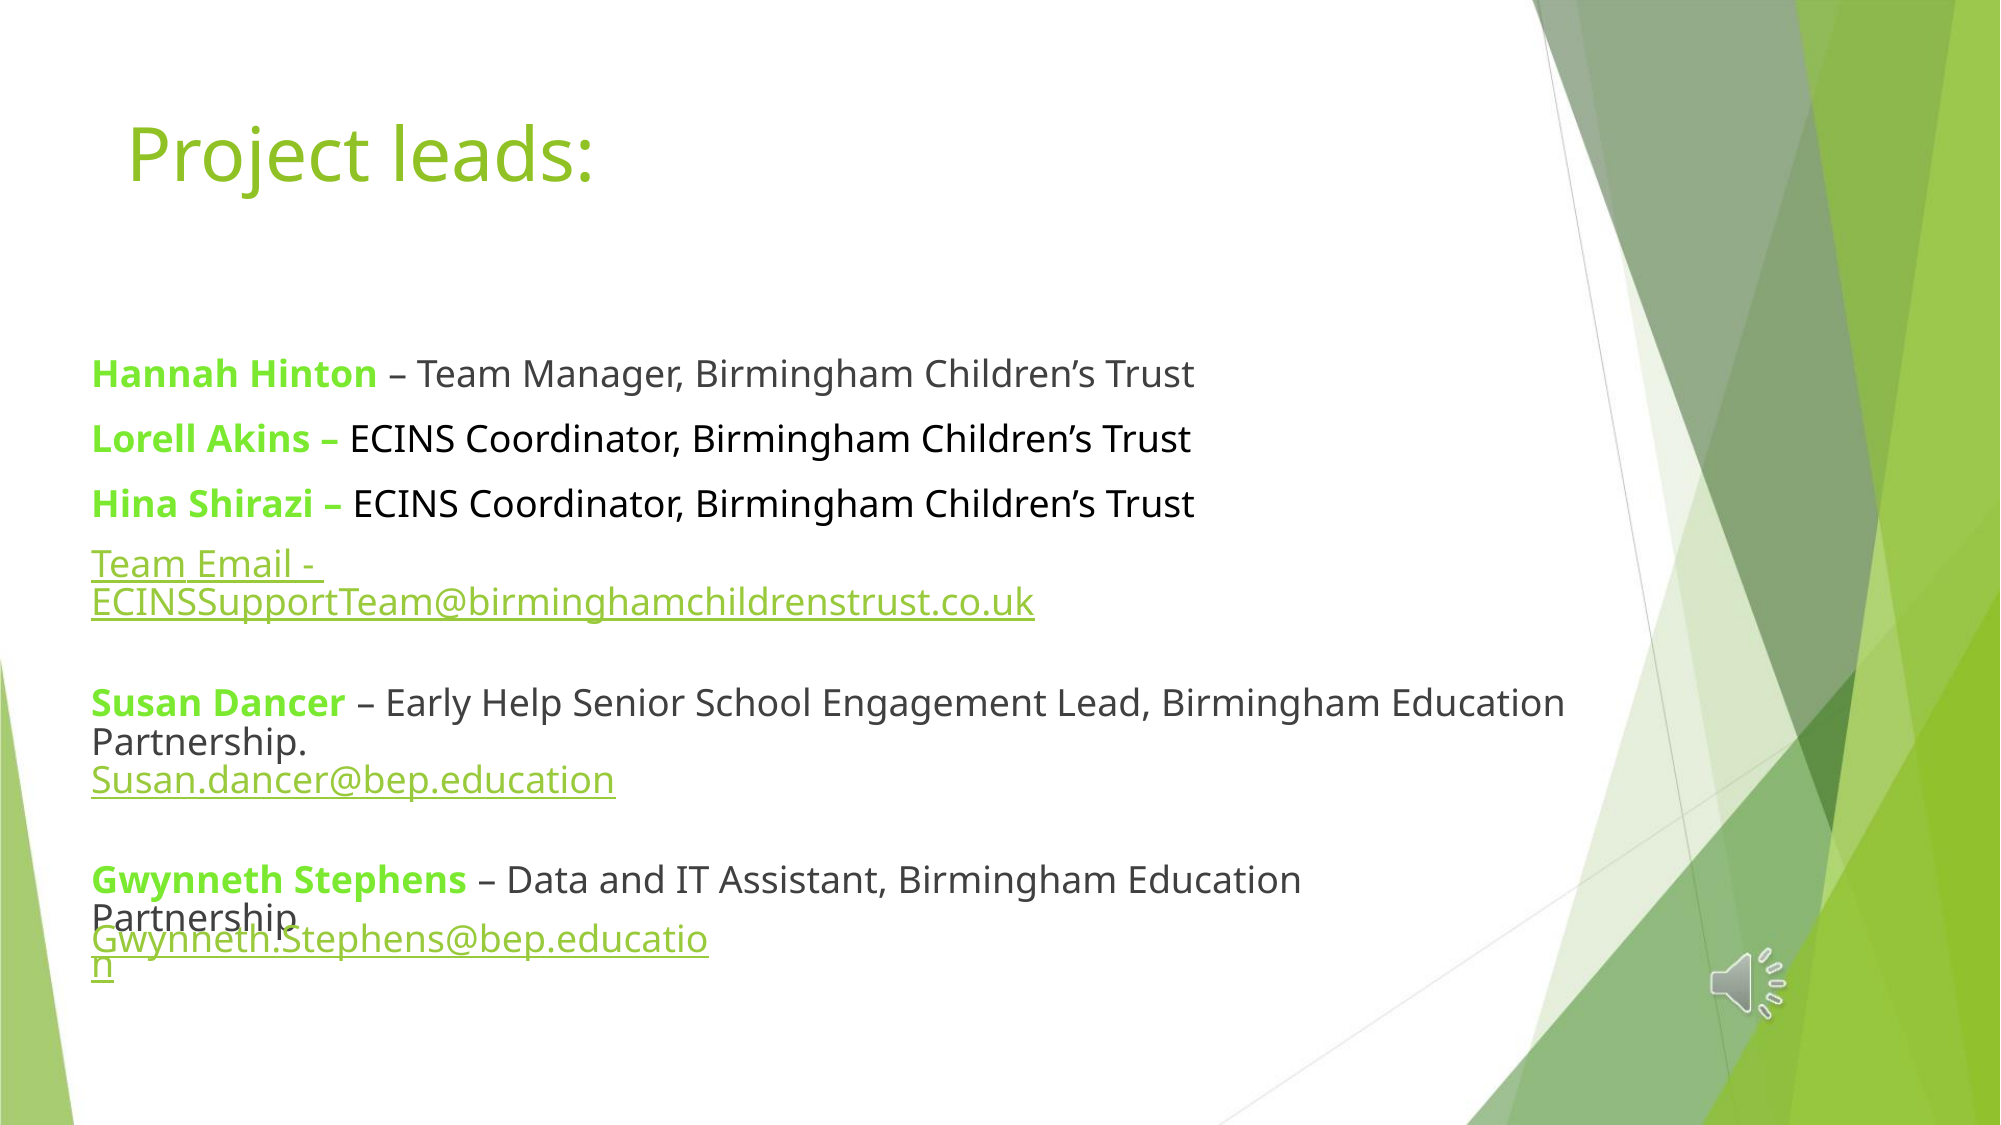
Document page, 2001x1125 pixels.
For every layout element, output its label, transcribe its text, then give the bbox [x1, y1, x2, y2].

text_box Project leads: [126, 120, 622, 197]
text_box [0, 0, 2000, 1125]
text_box Hannah Hinton – Team Manager, Birmingham Children’s Trust Lorell Akins – ECINS Coordinator, Birmingham Children’s Trust Hina Shirazi – ECINS Coordinator, Birmingham Children’s Trust Team Email - ECINSSupportTeam@birminghamchildrenstrust.co.uk [91, 356, 1232, 629]
text_box Gwynneth Stephens – Data and IT Assistant, Birmingham Education Partnership [91, 862, 1458, 940]
text_box Susan Dancer – Early Help Senior School Engagement Lead, Birmingham Education Partnership. Susan.dancer@bep.education [91, 685, 1720, 808]
text_box Gwynneth.Stephens@bep.education [91, 928, 721, 967]
